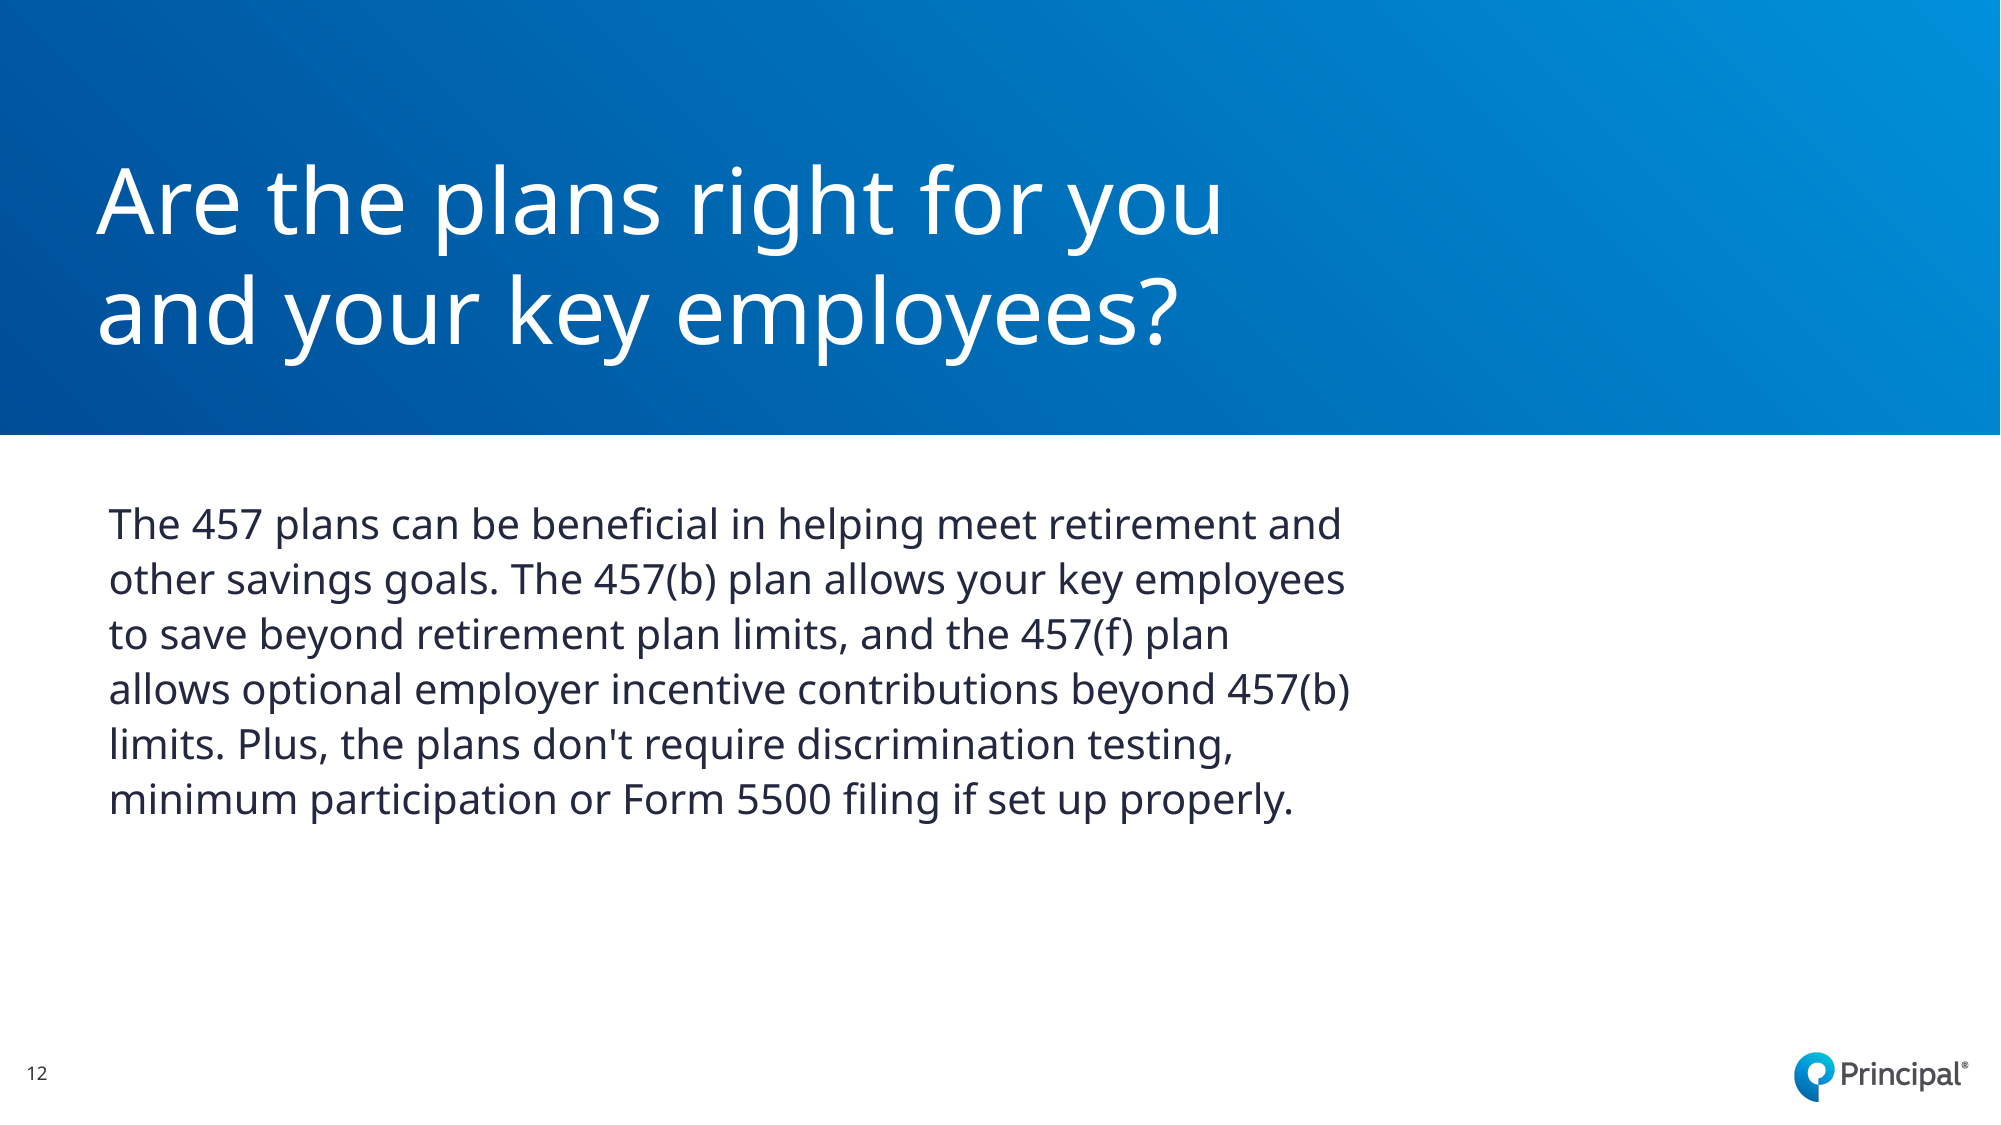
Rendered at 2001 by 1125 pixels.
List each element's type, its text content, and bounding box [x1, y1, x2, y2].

text_box The 457 plans can be beneficial in helping meet retirement and other savings goals. The 457(b) plan allows your key employees to save beyond retirement plan limits, and the 457(f) plan allows optional employer incentive contributions beyond 457(b) limits. Plus, the plans don't require discrimination testing, minimum participation or Form 5500 filing if set up properly. [93, 485, 1367, 830]
slide_number 12 [26, 1024, 95, 1087]
title Are the plans right for you and your key employees? [96, 143, 1317, 259]
text_box [0, 0, 2000, 435]
picture [1791, 1051, 1971, 1102]
